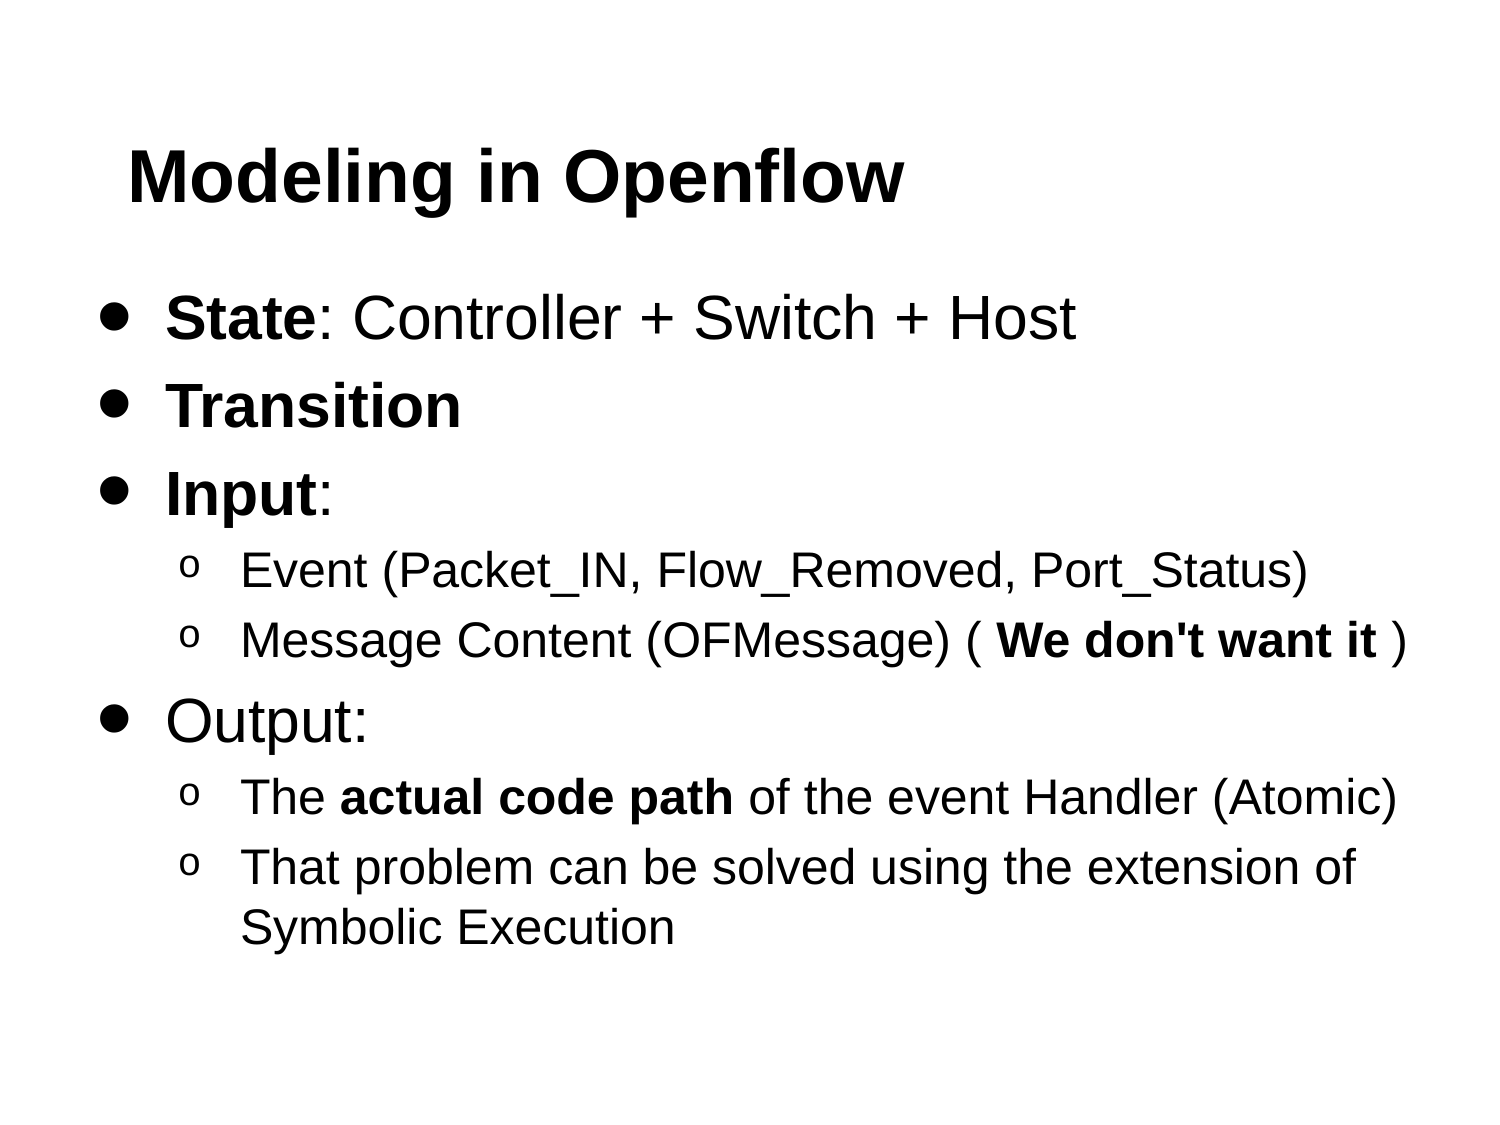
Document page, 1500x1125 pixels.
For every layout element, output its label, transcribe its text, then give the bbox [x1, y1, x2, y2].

title Modeling in Openflow [75, 45, 1425, 233]
list State: Controller + Switch + Host Transition Input: Event (Packet_IN, Flow_Removed, Port_Status) Message Content (OFMessage) ( We don't want it ) Output: The actual code path of the event Handler (Atomic) That problem can be solved using the extension of Symbolic Execution [75, 262, 1425, 1078]
